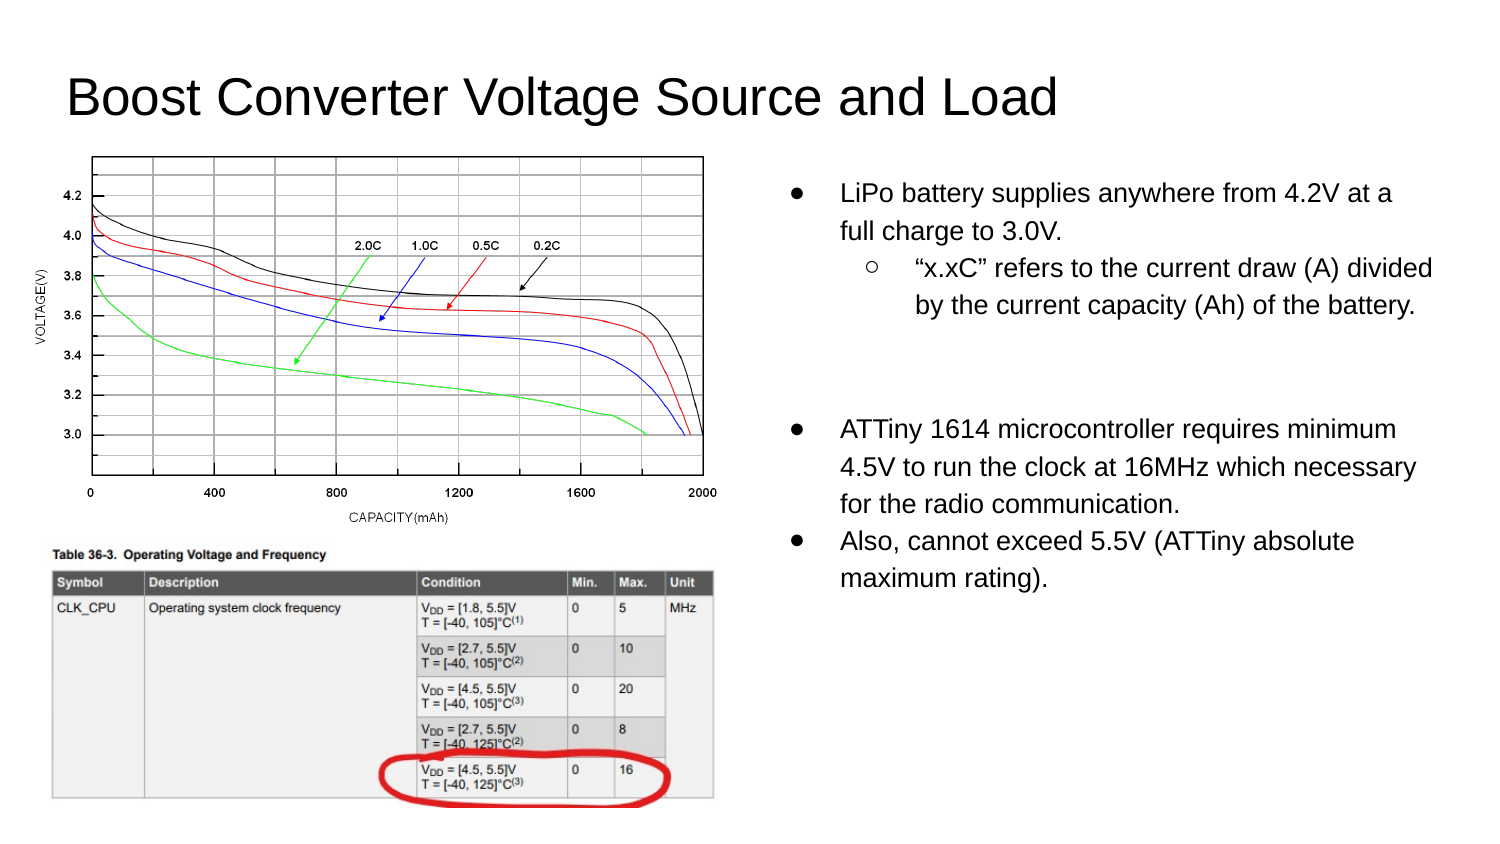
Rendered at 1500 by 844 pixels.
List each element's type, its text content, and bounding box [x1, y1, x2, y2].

picture [40, 542, 726, 808]
title Boost Converter Voltage Source and Load [51, 47, 1449, 142]
list LiPo battery supplies anywhere from 4.2V at a full charge to 3.0V. “x.xC” refers to the current draw (A) divided by the current capacity (Ah) of the battery. ATTiny 1614 microcontroller requires minimum 4.5V to run the clock at 16MHz which necessary for the radio communication. Also, cannot exceed 5.5V (ATTiny absolute maximum rating). [750, 155, 1449, 717]
picture [24, 155, 726, 529]
